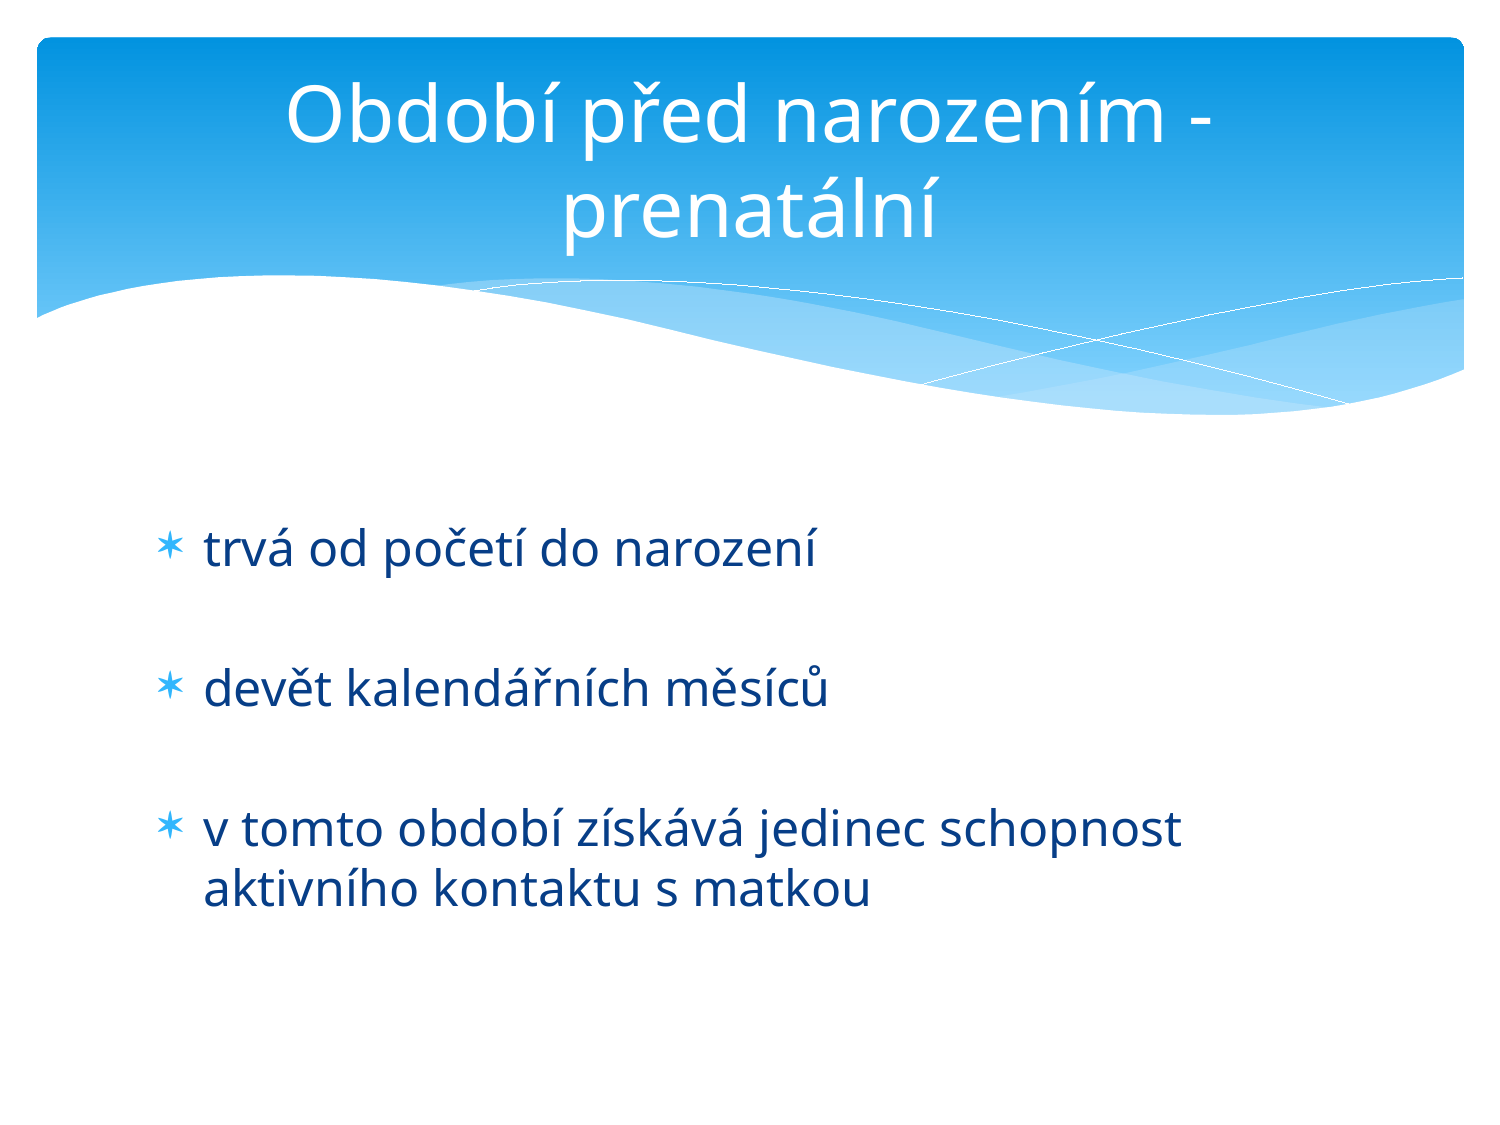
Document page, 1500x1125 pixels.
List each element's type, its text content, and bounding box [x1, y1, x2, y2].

title Období před narozením - prenatální [75, 55, 1425, 261]
list trvá od početí do narození devět kalendářních měsíců v tomto období získává jedinec schopnost aktivního kontaktu s matkou [143, 438, 1359, 1005]
